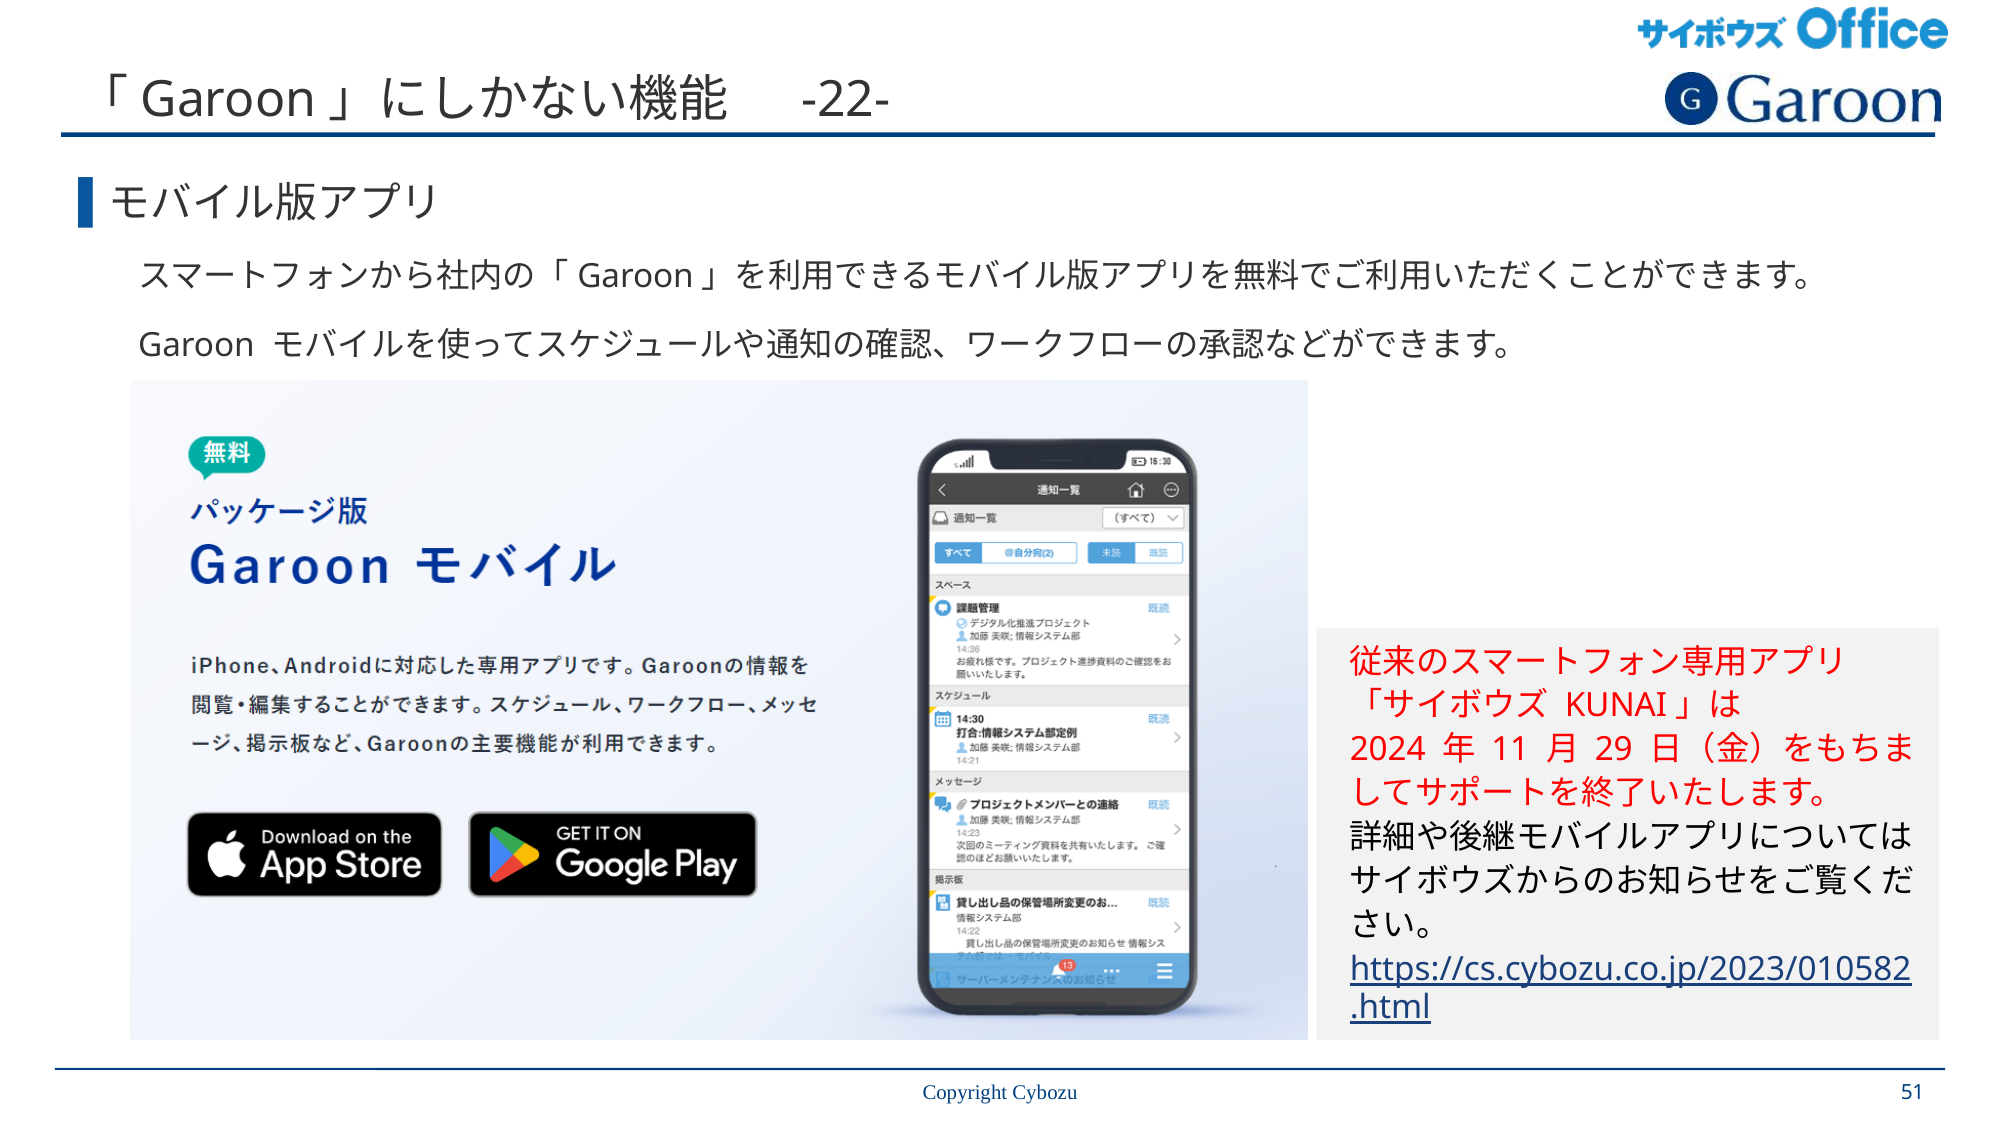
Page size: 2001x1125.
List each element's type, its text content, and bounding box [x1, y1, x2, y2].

list モバイル版アプリ スマートフォンから社内の「Garoon」を利用できるモバイル版アプリを無料でご利用いただくことができます。 Garoon モバイルを使ってスケジュールや通知の確認、ワークフローの承認などができます。 [63, 153, 1935, 1067]
text_box [1315, 626, 1941, 1042]
title 「Garoon」にしかない機能 -22- [63, 59, 1864, 135]
picture [1864, 72, 1941, 125]
slide_number 51 [1472, 1070, 1940, 1104]
footer Copyright Cybozu [683, 1070, 1317, 1104]
text_box 従来のスマートフォン専用アプリ 「サイボウズ KUNAI」は 2024 年 11 月 29 日（金）をもちましてサポートを終了いたします。 詳細や後継モバイルアプリについては サイボウズからのお知らせをご覧ください。 https://cs.cybozu.co.jp/2023/010582.html [1334, 628, 1934, 1001]
picture [1630, 0, 1956, 57]
picture [130, 379, 1308, 1040]
